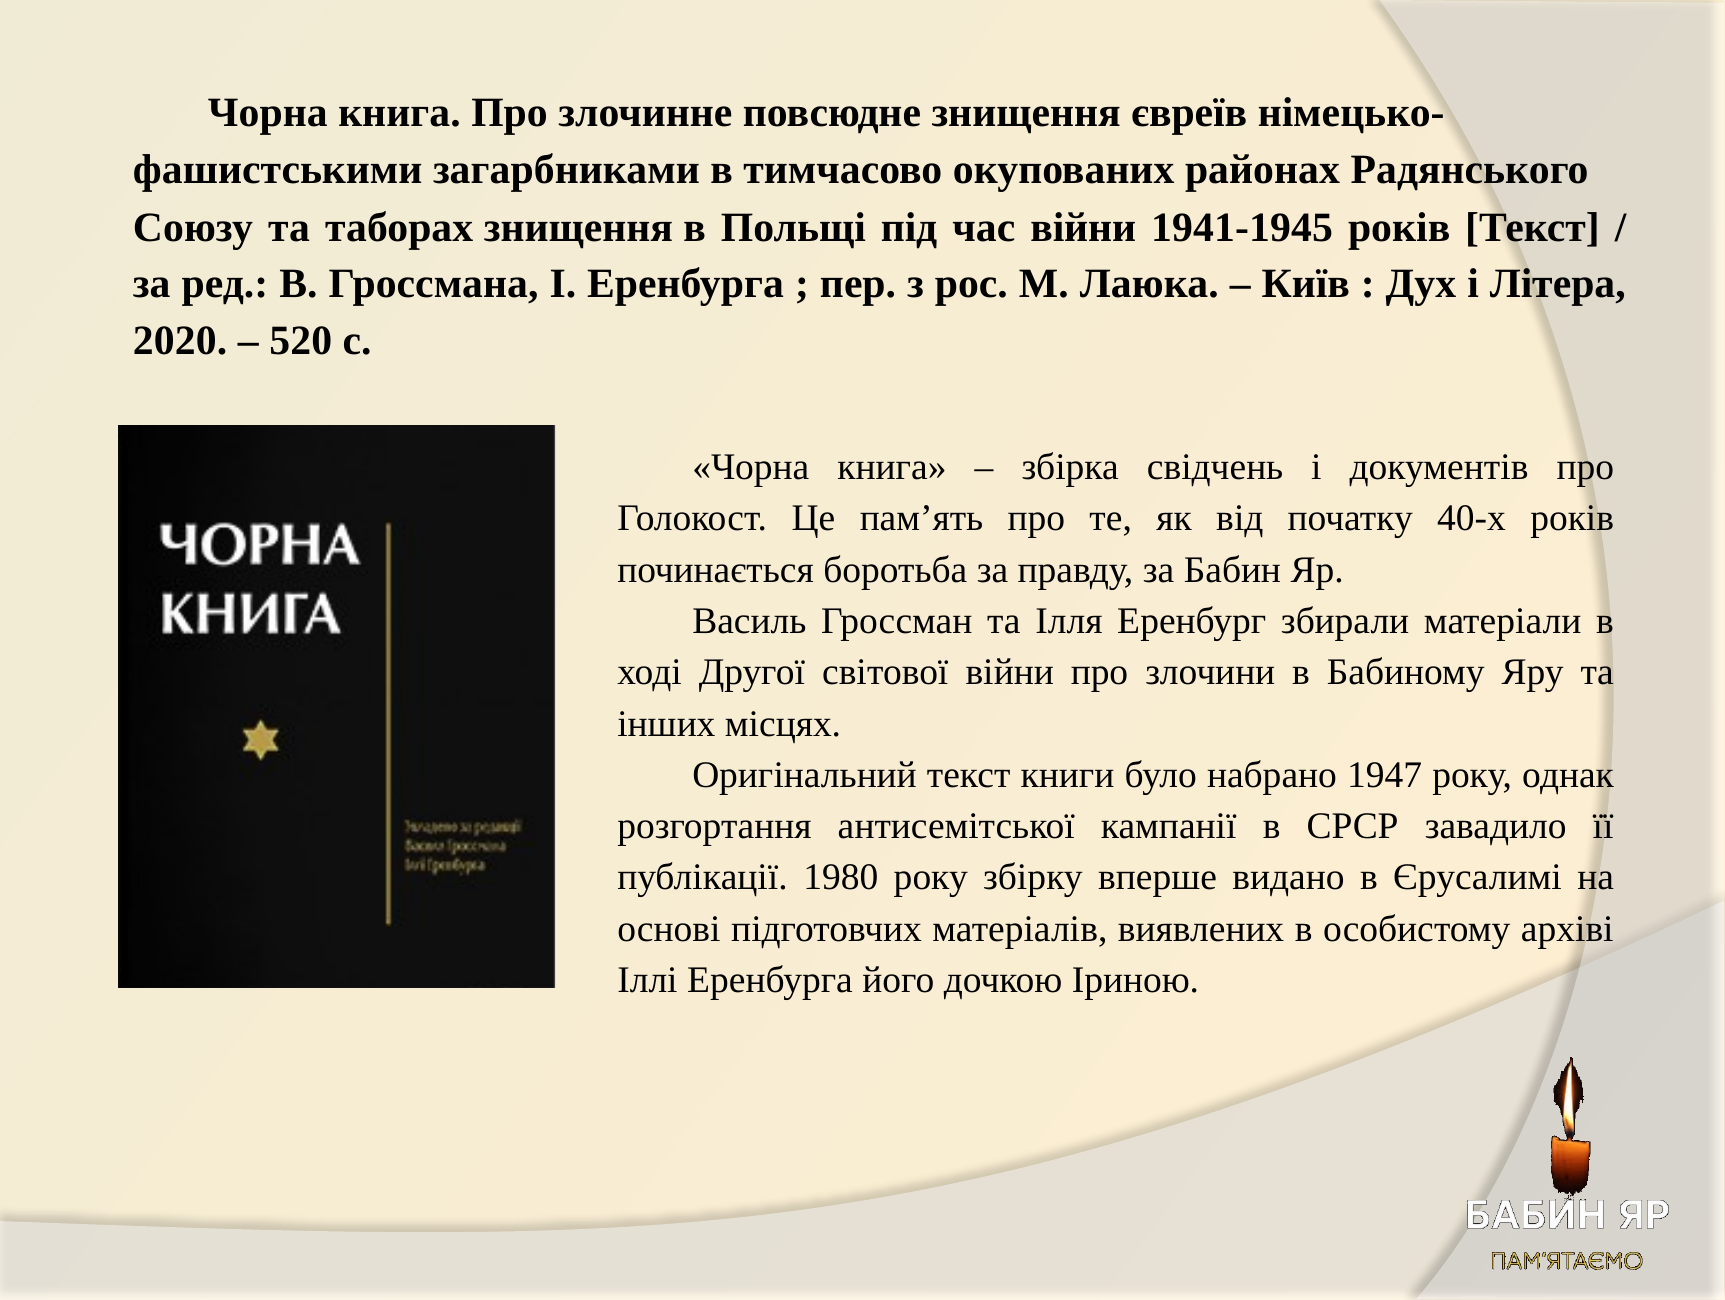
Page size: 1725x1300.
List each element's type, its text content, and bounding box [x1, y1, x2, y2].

text_box «Чорна книга» – збірка свідчень і документів про Голокост. Це пам’ять про те, як від початку 40-х років починається боротьба за правду, за Бабин Яр. Василь Гроссман та Ілля Еренбург збирали матеріали в ході Другої світової війни про злочини в Бабиному Яру та інших місцях. Оригінальний текст книги було набрано 1947 року, однак розгортання антисемітської кампанії в СРСР завадило її публікації. 1980 року збірку вперше видано в Єрусалимі на основі підготовчих матеріалів, виявлених в особистому архіві Іллі Еренбурга його дочкою Іриною. [602, 428, 1630, 1008]
picture [117, 425, 556, 988]
text_box Чорна книга. Про злочинне повсюдне знищення євреїв німецько-фашистськими загарбниками в тимчасово окупованих районах Радянського Союзу та таборах знищення в Польщі під час війни 1941-1945 років [Текст] / за ред.: В. Гроссмана, І. Еренбурга ; пер. з рос. М. Лаюка. – Київ : Дух і Літера, 2020. – 520 с. [118, 70, 1642, 371]
picture [1415, 1027, 1725, 1300]
